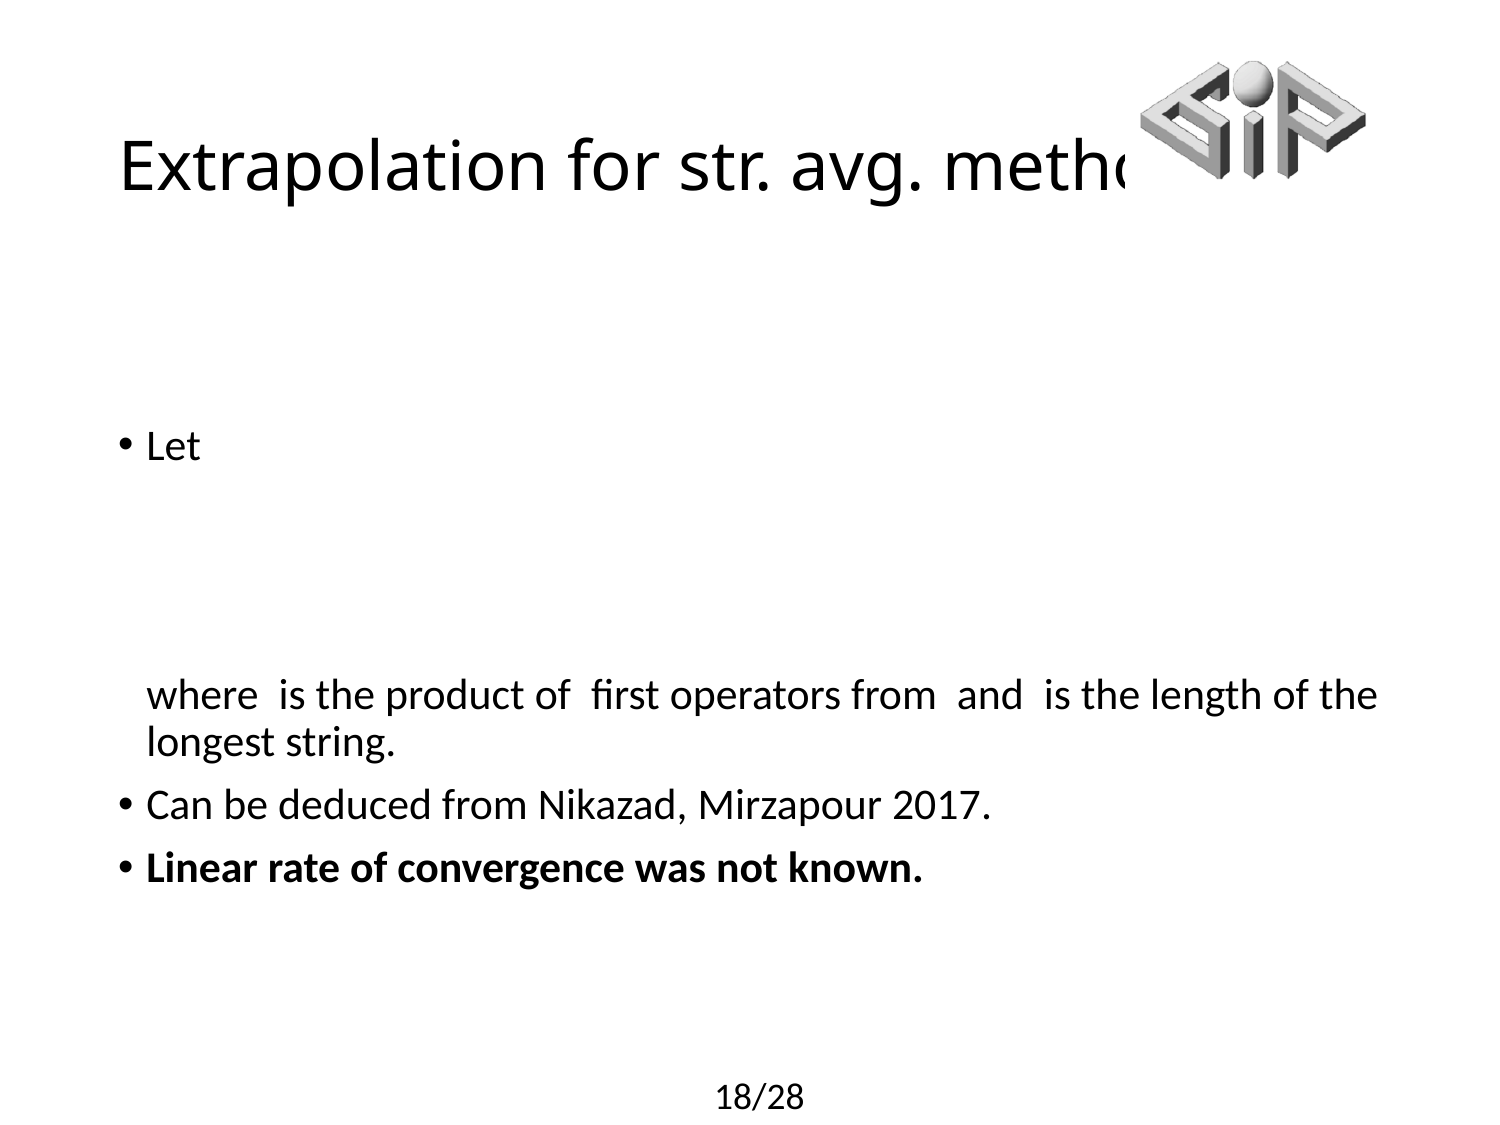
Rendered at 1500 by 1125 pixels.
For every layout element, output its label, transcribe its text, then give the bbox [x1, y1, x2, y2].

picture [1124, 50, 1375, 191]
text_box 18/28 [699, 1064, 820, 1125]
title Extrapolation for str. avg. methods [103, 59, 1397, 278]
